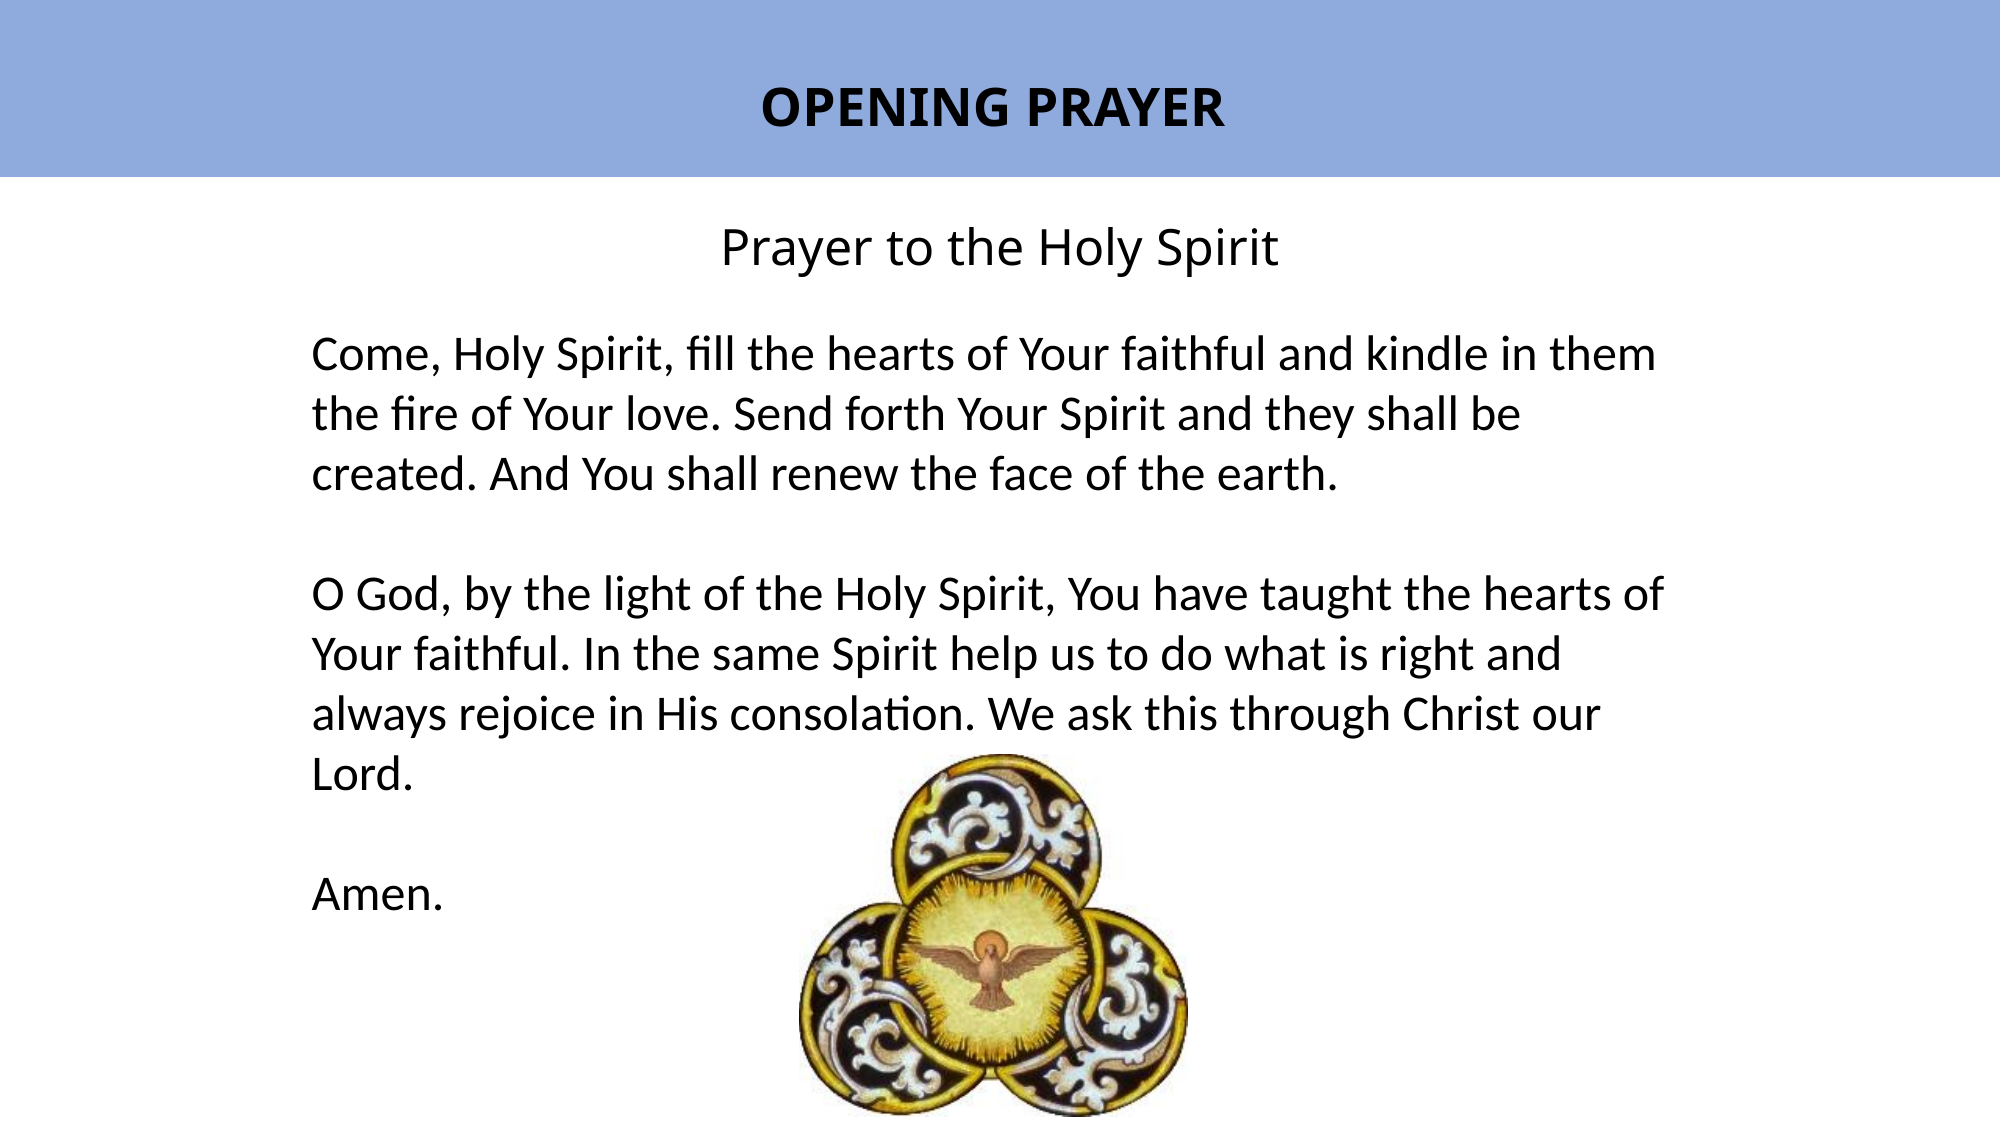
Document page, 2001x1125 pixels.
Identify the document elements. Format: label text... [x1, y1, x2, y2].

text_box Opening Prayer [456, 6, 1529, 253]
text_box Prayer to the Holy Spirit Come, Holy Spirit, fill the hearts of Your faithful and kindle in them the fire of Your love. Send forth Your Spirit and they shall be created. And You shall renew the face of the earth. O God, by the light of the Holy Spirit, You have taught the hearts of Your faithful. In the same Spirit help us to do what is right and always rejoice in His consolation. We ask this through Christ our Lord. Amen. [296, 208, 1704, 929]
text_box [0, 0, 2000, 178]
picture [799, 754, 1188, 1117]
